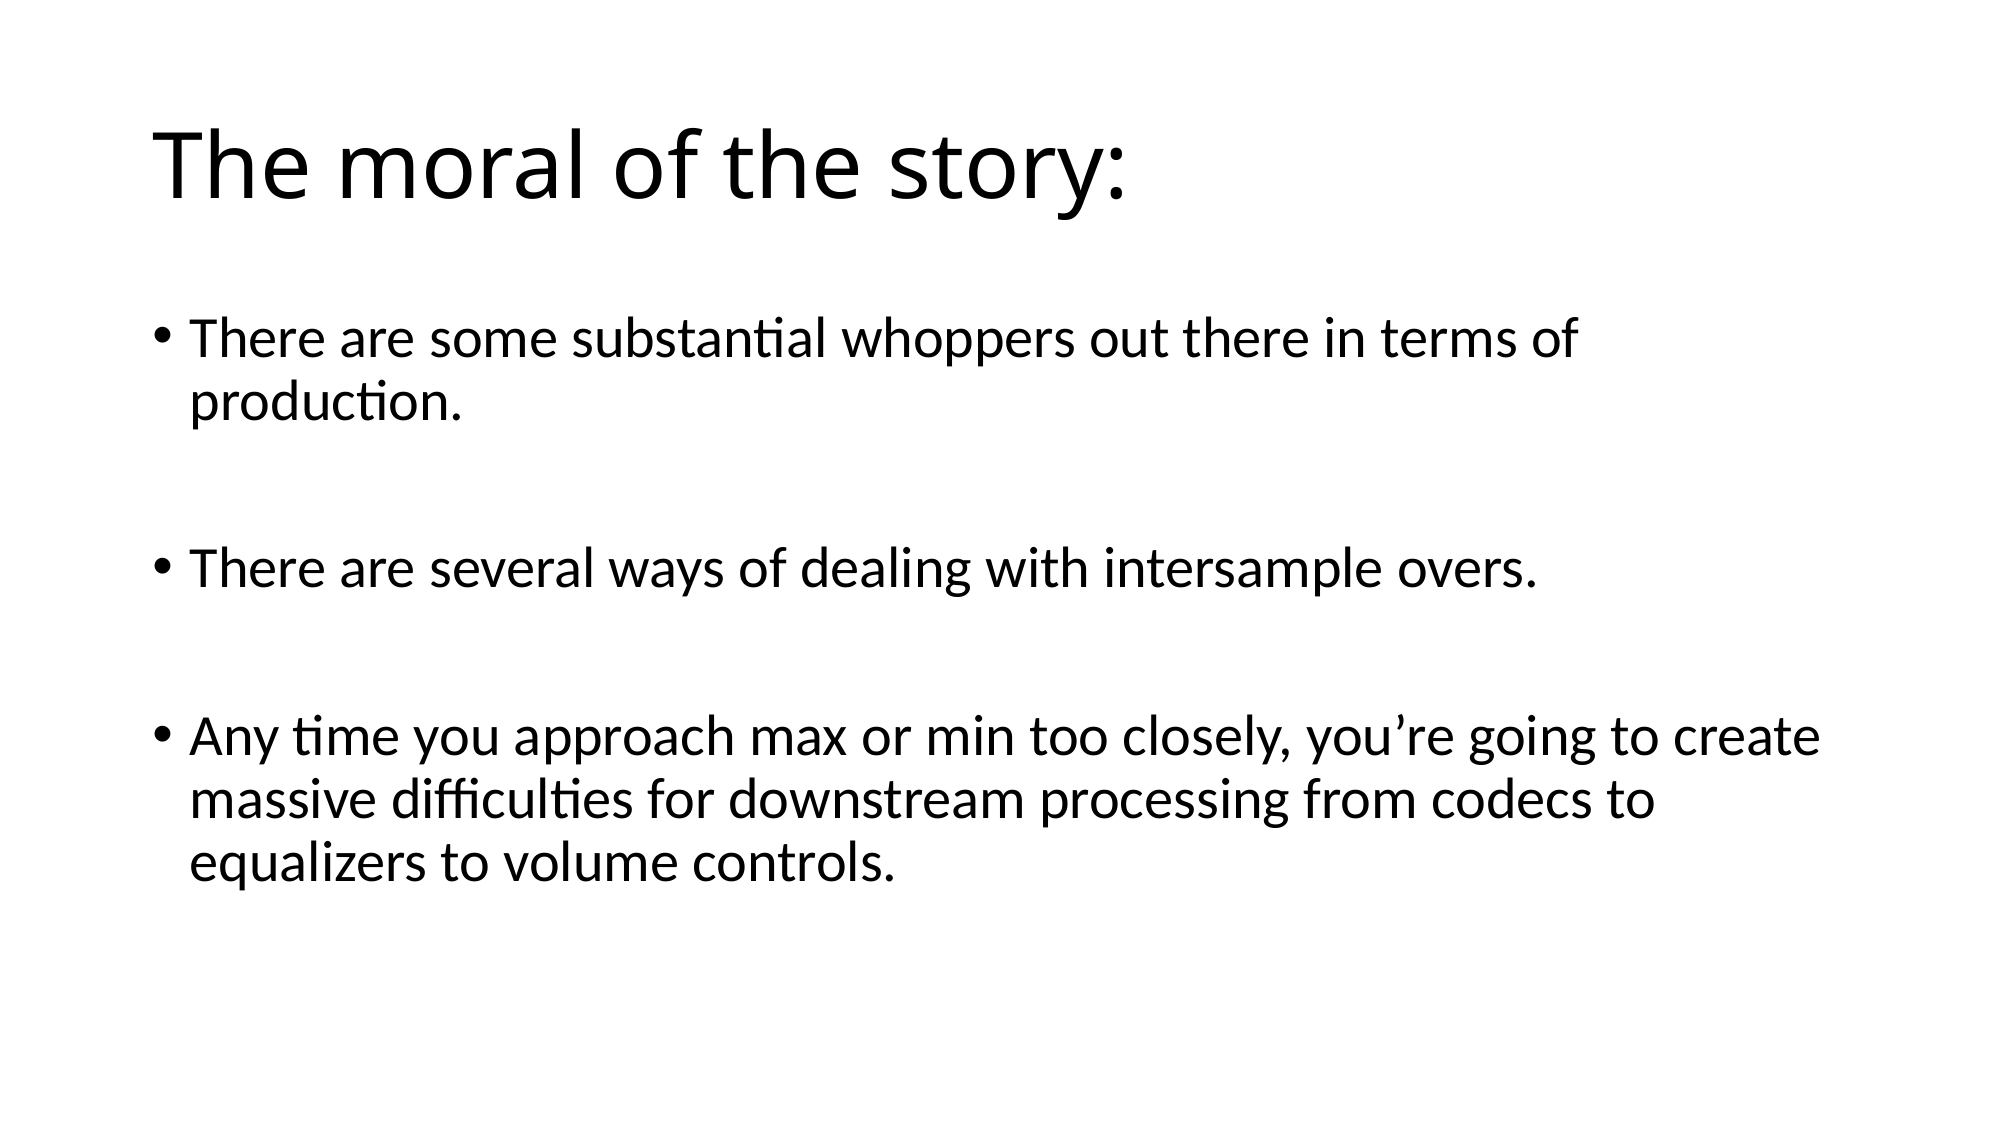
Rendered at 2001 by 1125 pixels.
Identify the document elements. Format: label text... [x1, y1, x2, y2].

title The moral of the story: [137, 59, 1863, 278]
list There are some substantial whoppers out there in terms of production. There are several ways of dealing with intersample overs. Any time you approach max or min too closely, you’re going to create massive difficulties for downstream processing from codecs to equalizers to volume controls. [137, 299, 1863, 1014]
